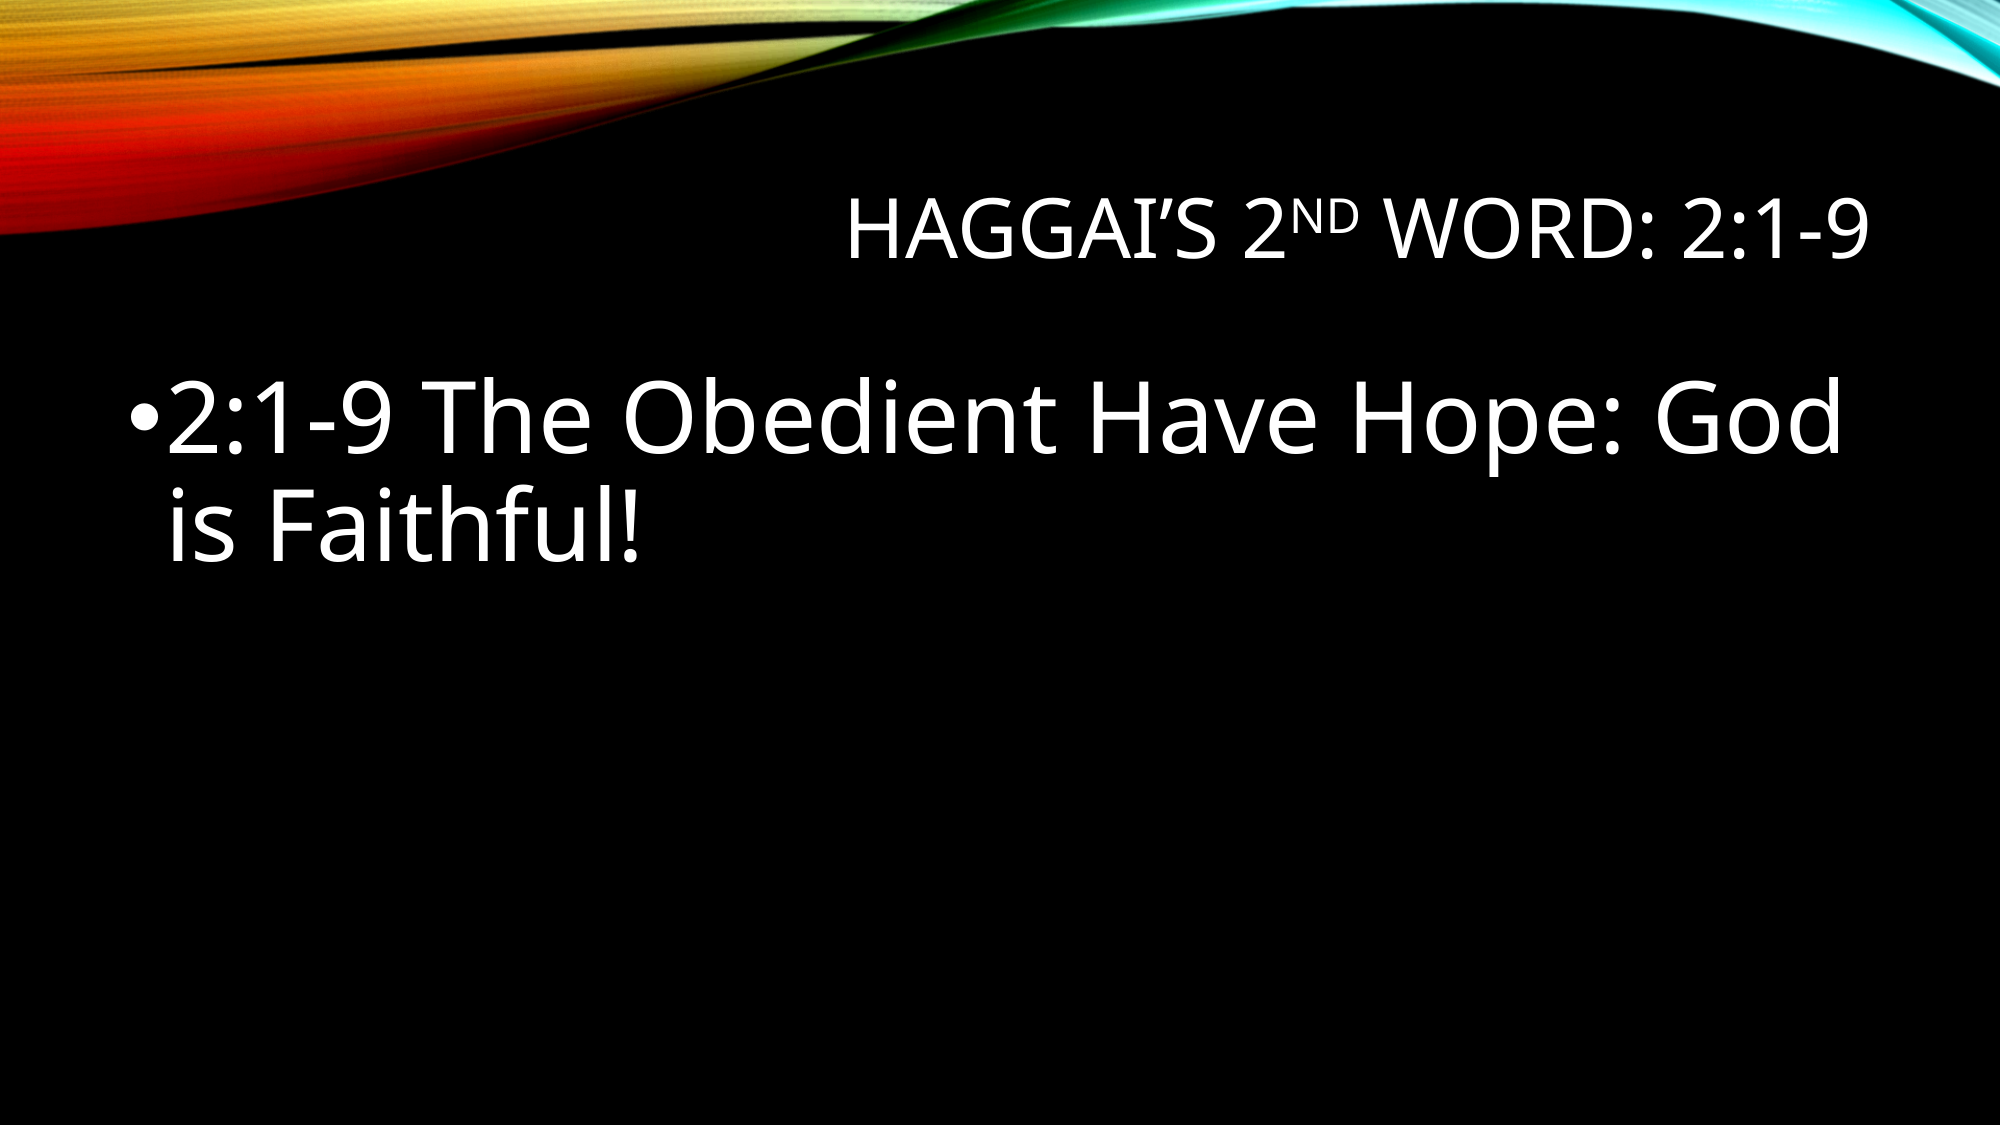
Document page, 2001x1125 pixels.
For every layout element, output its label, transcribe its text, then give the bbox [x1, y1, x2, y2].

title Haggai’s 2nd word: 2:1-9 [474, 125, 1888, 338]
picture [0, 0, 2000, 237]
list 2:1-9 The Obedient Have Hope: God is Faithful! [112, 360, 1888, 1021]
